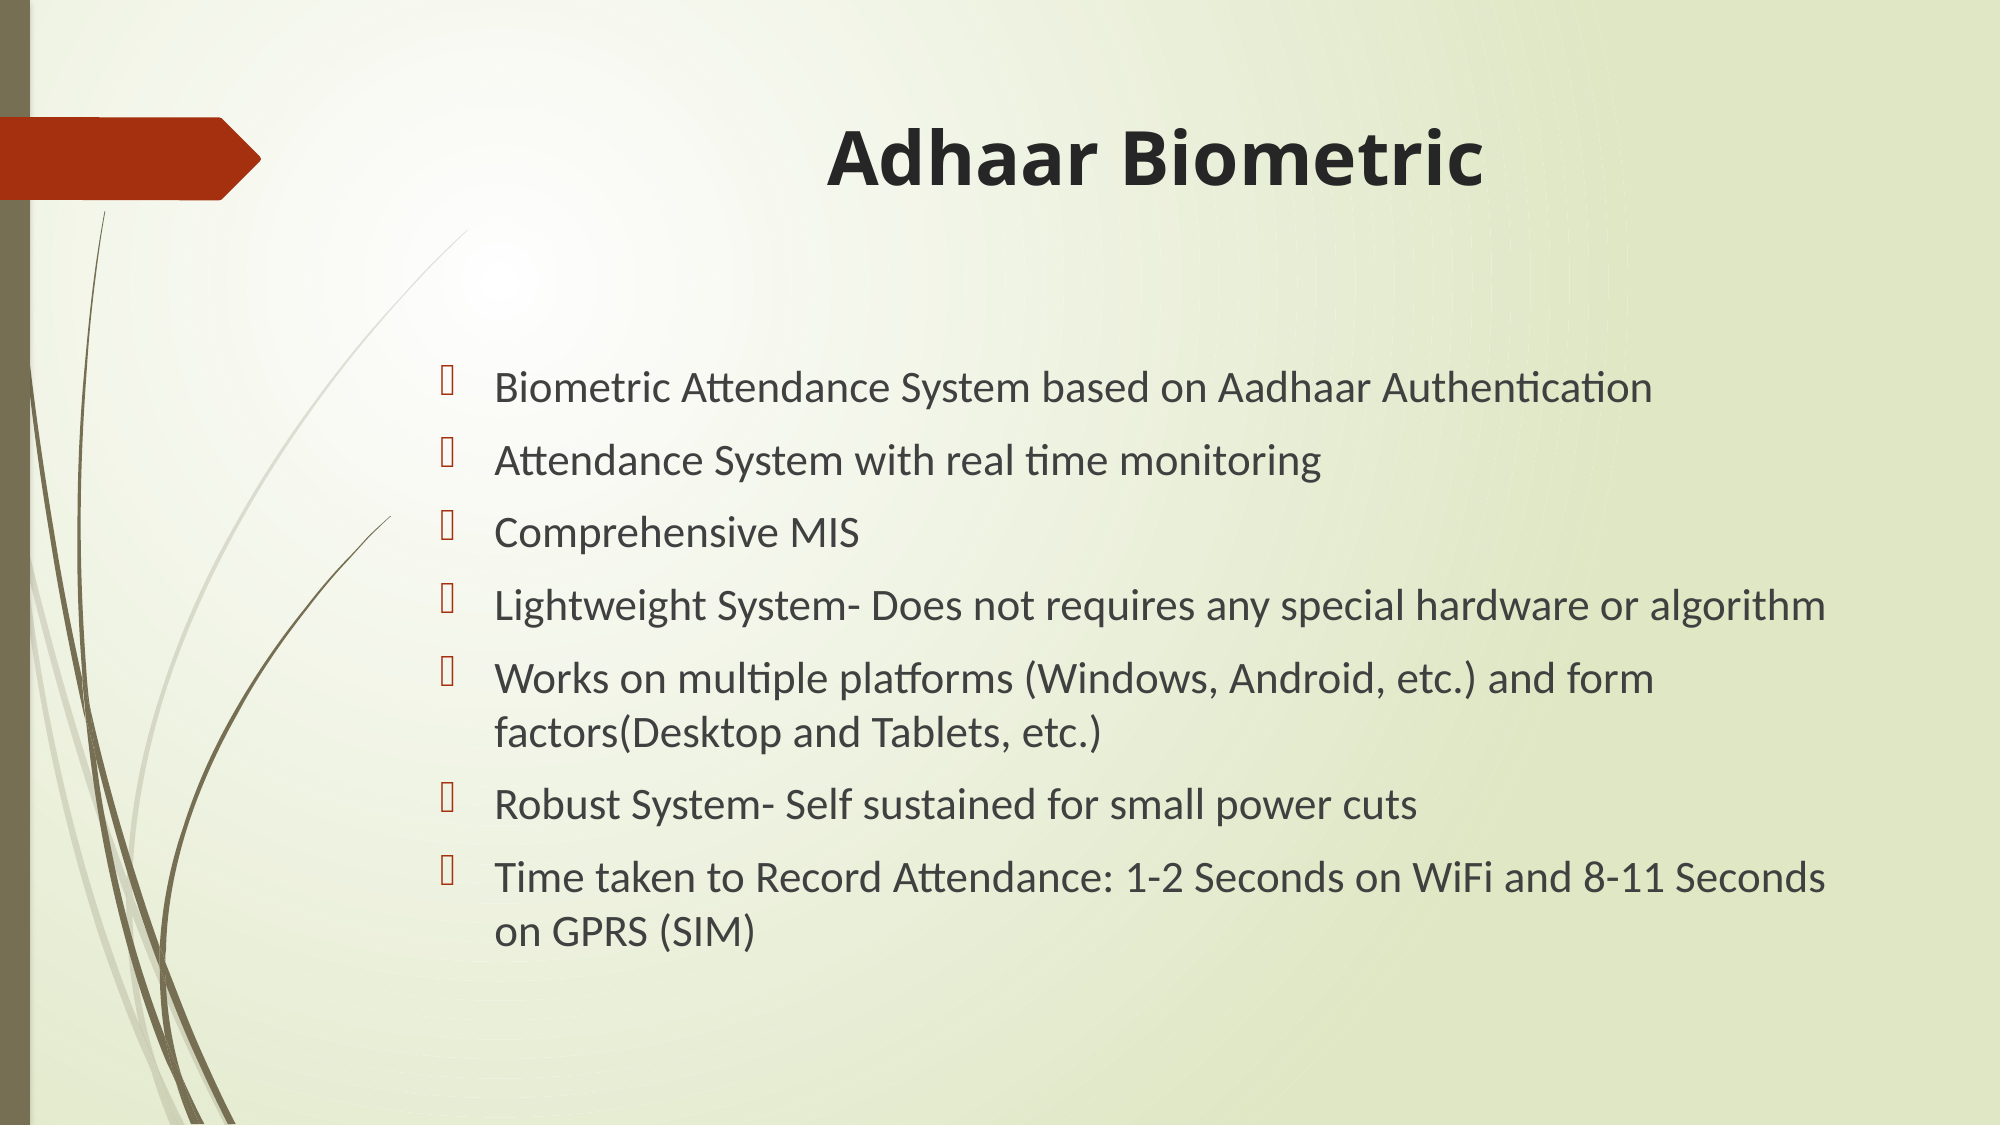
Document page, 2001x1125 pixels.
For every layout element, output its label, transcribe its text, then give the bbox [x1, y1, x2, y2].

list Biometric Attendance System based on Aadhaar Authentication Attendance System with real time monitoring Comprehensive MIS Lightweight System- Does not requires any special hardware or algorithm Works on multiple platforms (Windows, Android, etc.) and form factors(Desktop and Tablets, etc.) Robust System- Self sustained for small power cuts Time taken to Record Attendance: 1-2 Seconds on WiFi and 8-11 Seconds on GPRS (SIM) [424, 350, 1888, 970]
title Adhaar Biometric [425, 102, 1888, 313]
